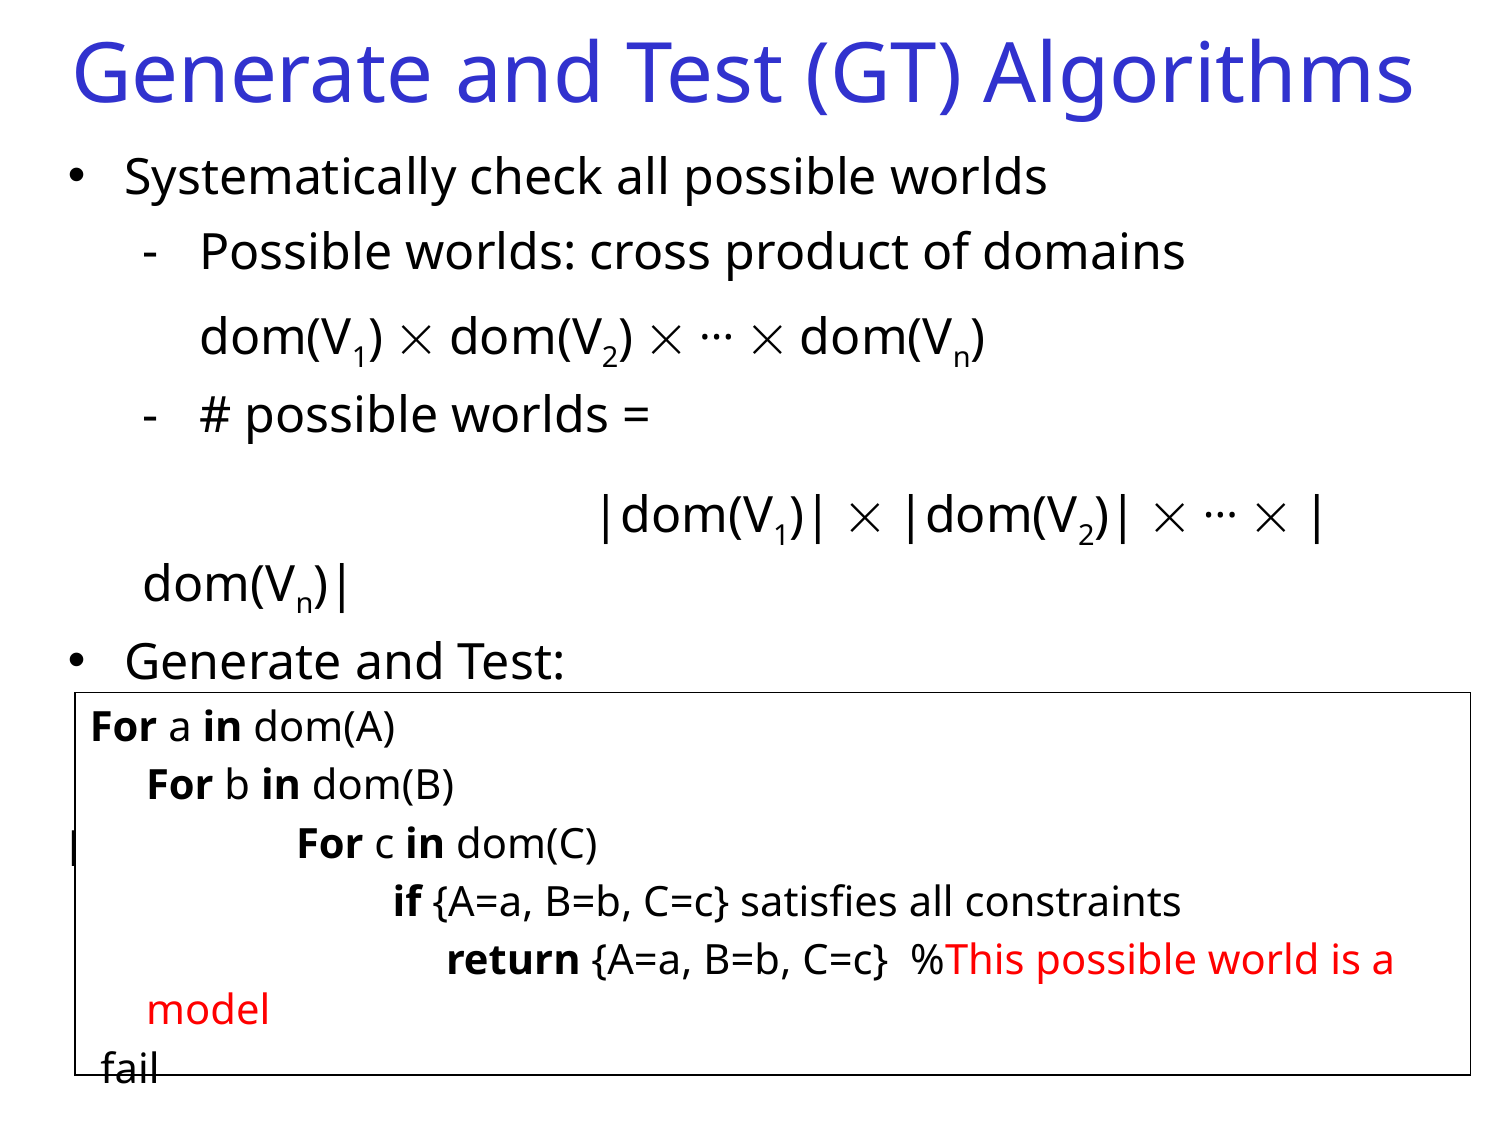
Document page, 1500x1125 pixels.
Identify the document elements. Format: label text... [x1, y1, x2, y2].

text_box For a in dom(A) For b in dom(B) For c in dom(C) if {A=a, B=b, C=c} satisfies all constraints return {A=a, B=b, C=c} %This possible world is a model fail [74, 692, 1471, 1075]
title Generate and Test (GT) Algorithms [37, 0, 1451, 138]
text_box Systematically check all possible worlds Possible worlds: cross product of domains dom(V1)  dom(V2)  ...  dom(Vn) # possible worlds = |dom(V1)|  |dom(V2)|  ...  |dom(Vn)| Generate and Test: Generate possible worlds one at a time Test constraints for each one. Example: 3 variables A,B,C [53, 138, 1441, 704]
